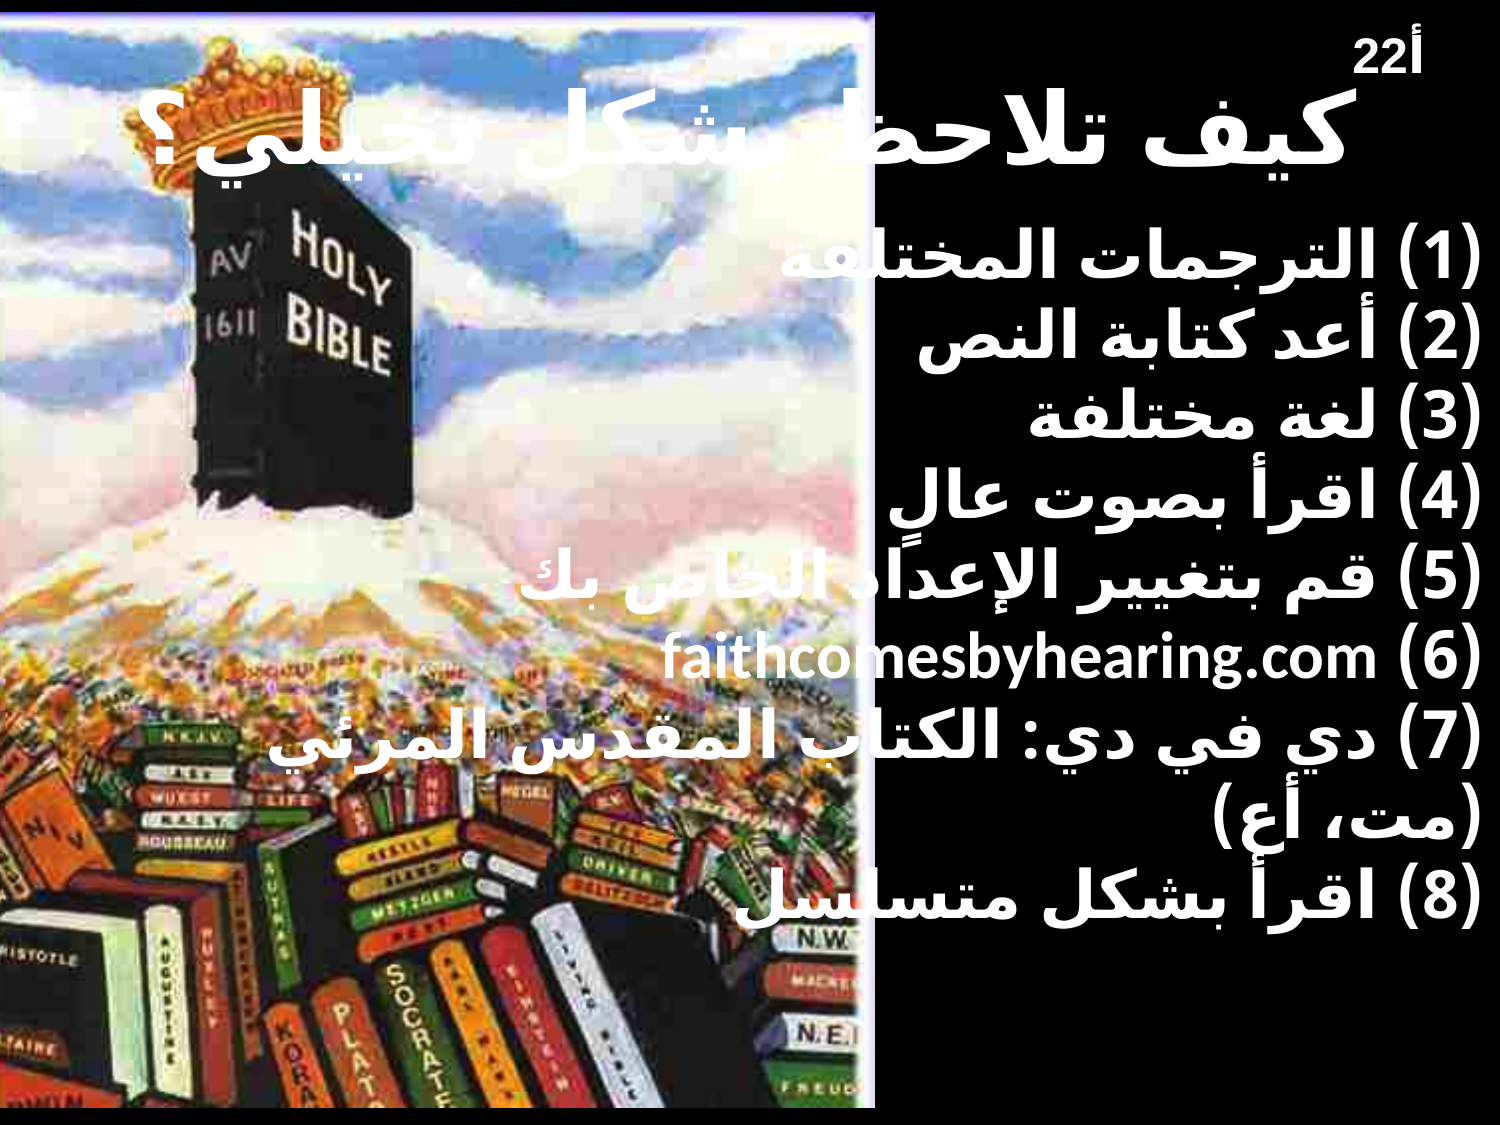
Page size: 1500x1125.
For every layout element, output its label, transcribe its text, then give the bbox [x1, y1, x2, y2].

text_box 22أ [1337, 16, 1441, 92]
title كيف تلاحظ بشكل تخيلي؟ [879, 19, 1500, 203]
picture [0, 11, 875, 1109]
text_box (1) الترجمات المختلفة (2) أعد كتابة النص (3) لغة مختلفة (4) اقرأ بصوت عالٍ (5) قم بتغيير الإعداد الخاص بك (6) faithcomesbyhearing.com (7) دي في دي: الكتاب المقدس المرئي (مت، أع) (8) اقرأ بشكل متسلسل [879, 203, 1500, 1108]
